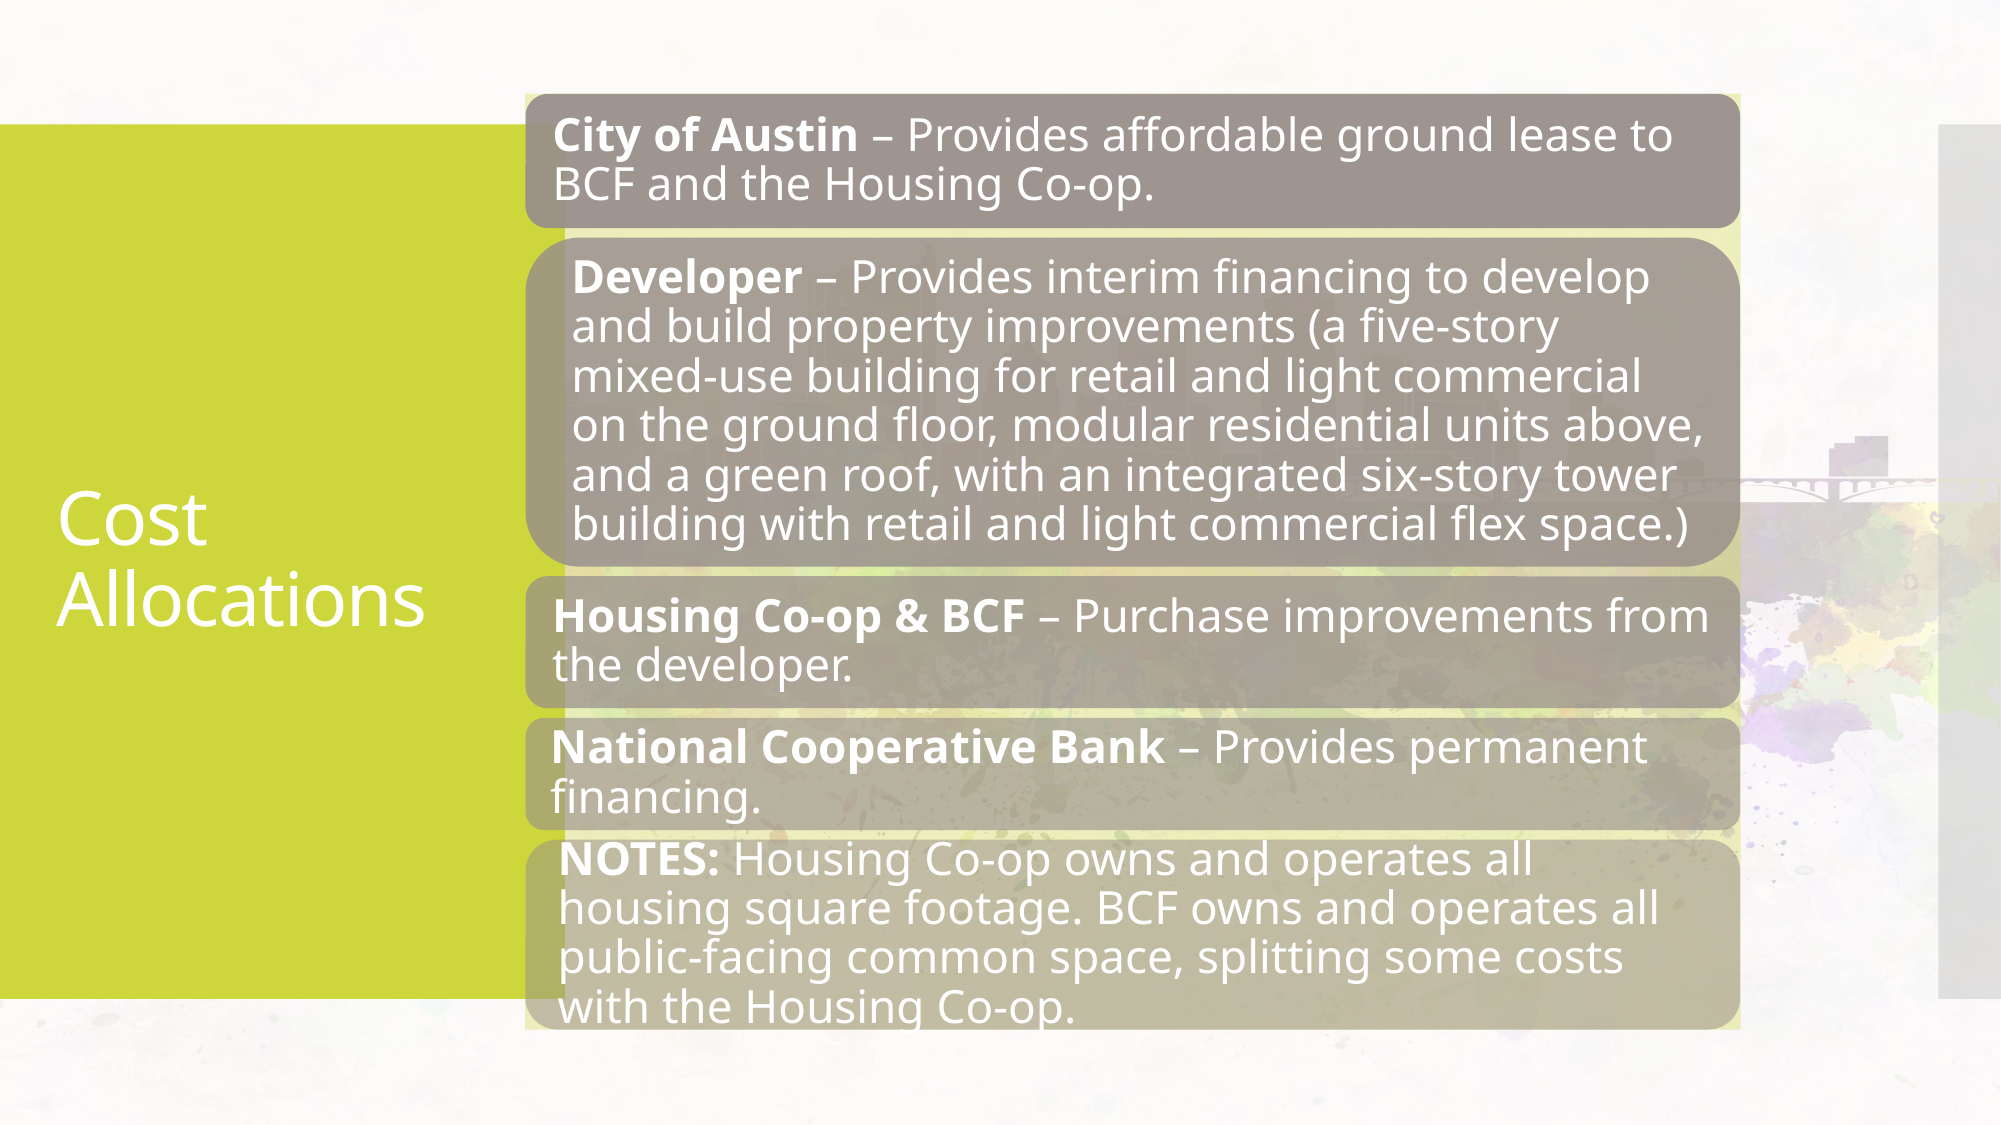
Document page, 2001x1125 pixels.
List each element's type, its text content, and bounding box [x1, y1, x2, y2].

title Cost Allocations [41, 184, 524, 940]
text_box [524, 93, 1741, 1030]
